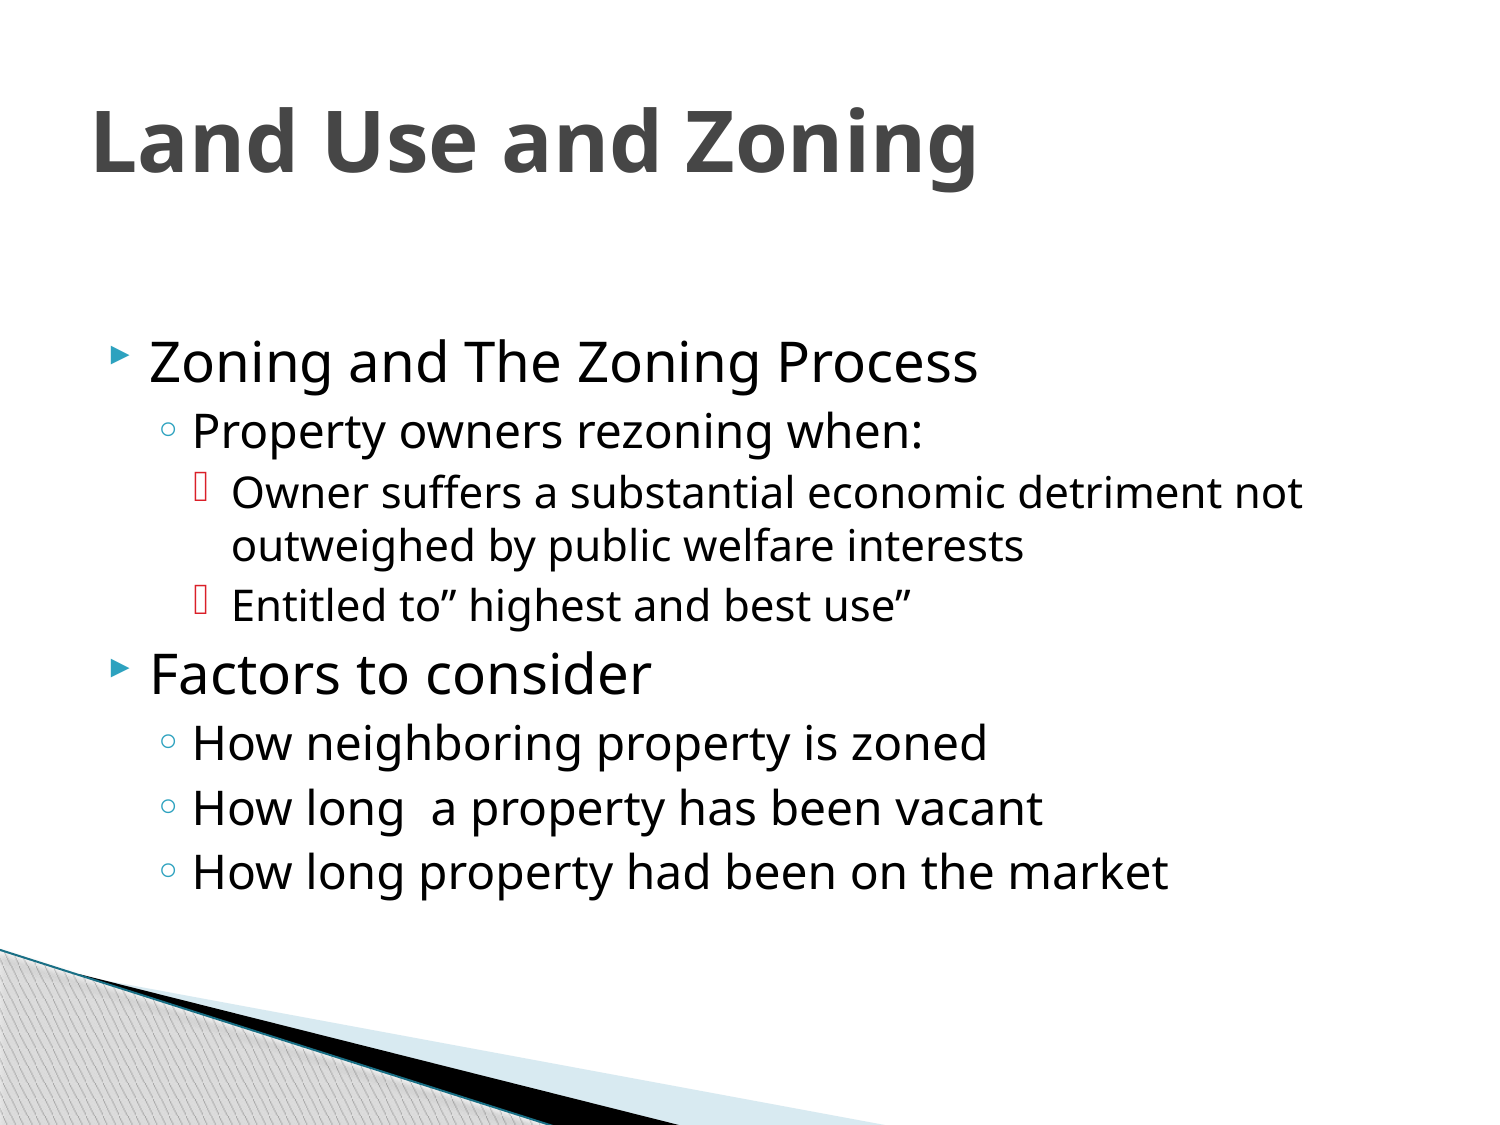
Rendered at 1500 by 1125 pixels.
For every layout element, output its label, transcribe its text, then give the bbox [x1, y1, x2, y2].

list Zoning and The Zoning Process Property owners rezoning when: Owner suffers a substantial economic detriment not outweighed by public welfare interests Entitled to” highest and best use” Factors to consider How neighboring property is zoned How long a property has been vacant How long property had been on the market [75, 243, 1425, 986]
title Land Use and Zoning [75, 45, 1425, 233]
